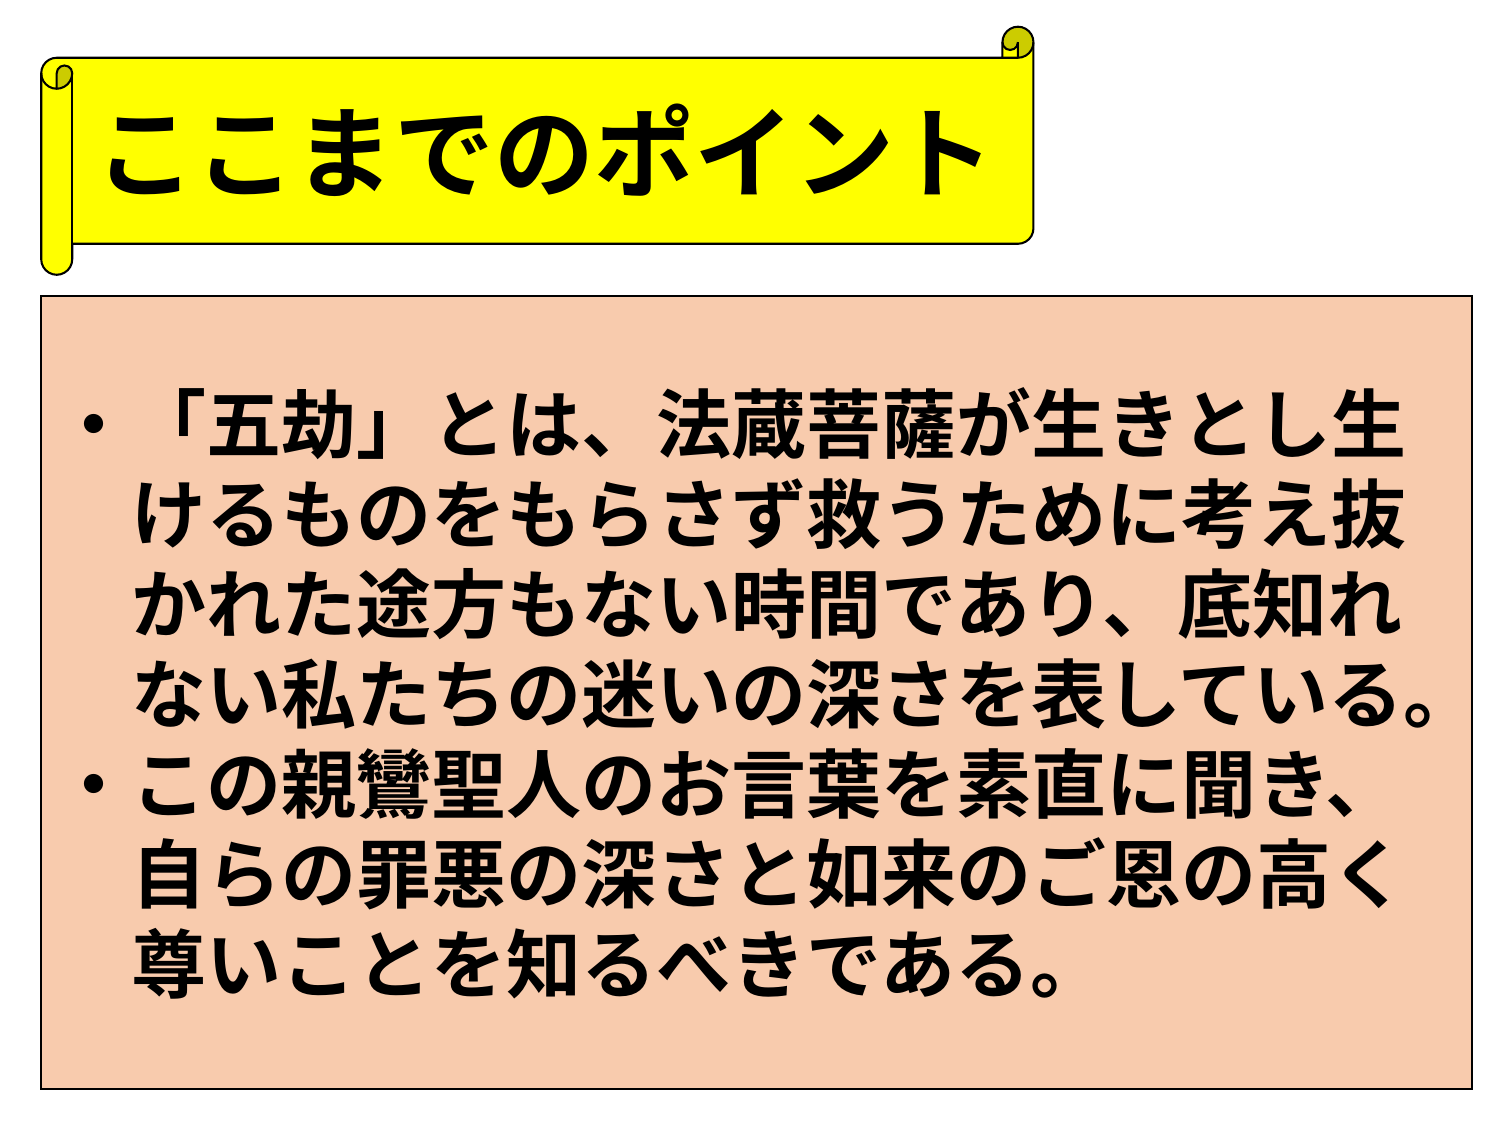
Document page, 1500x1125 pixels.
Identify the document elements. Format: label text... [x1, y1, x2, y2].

text_box ・「五劫」とは、法蔵菩薩が生きとし生 けるものをもらさず救うために考え抜 かれた途方もない時間であり、底知れ ない私たちの迷いの深さを表している。 ・この親鸞聖人のお言葉を素直に聞き、 自らの罪悪の深さと如来のご恩の高く 尊いことを知るべきである。 [40, 295, 1473, 1090]
text_box ここまでのポイント [40, 25, 1035, 276]
